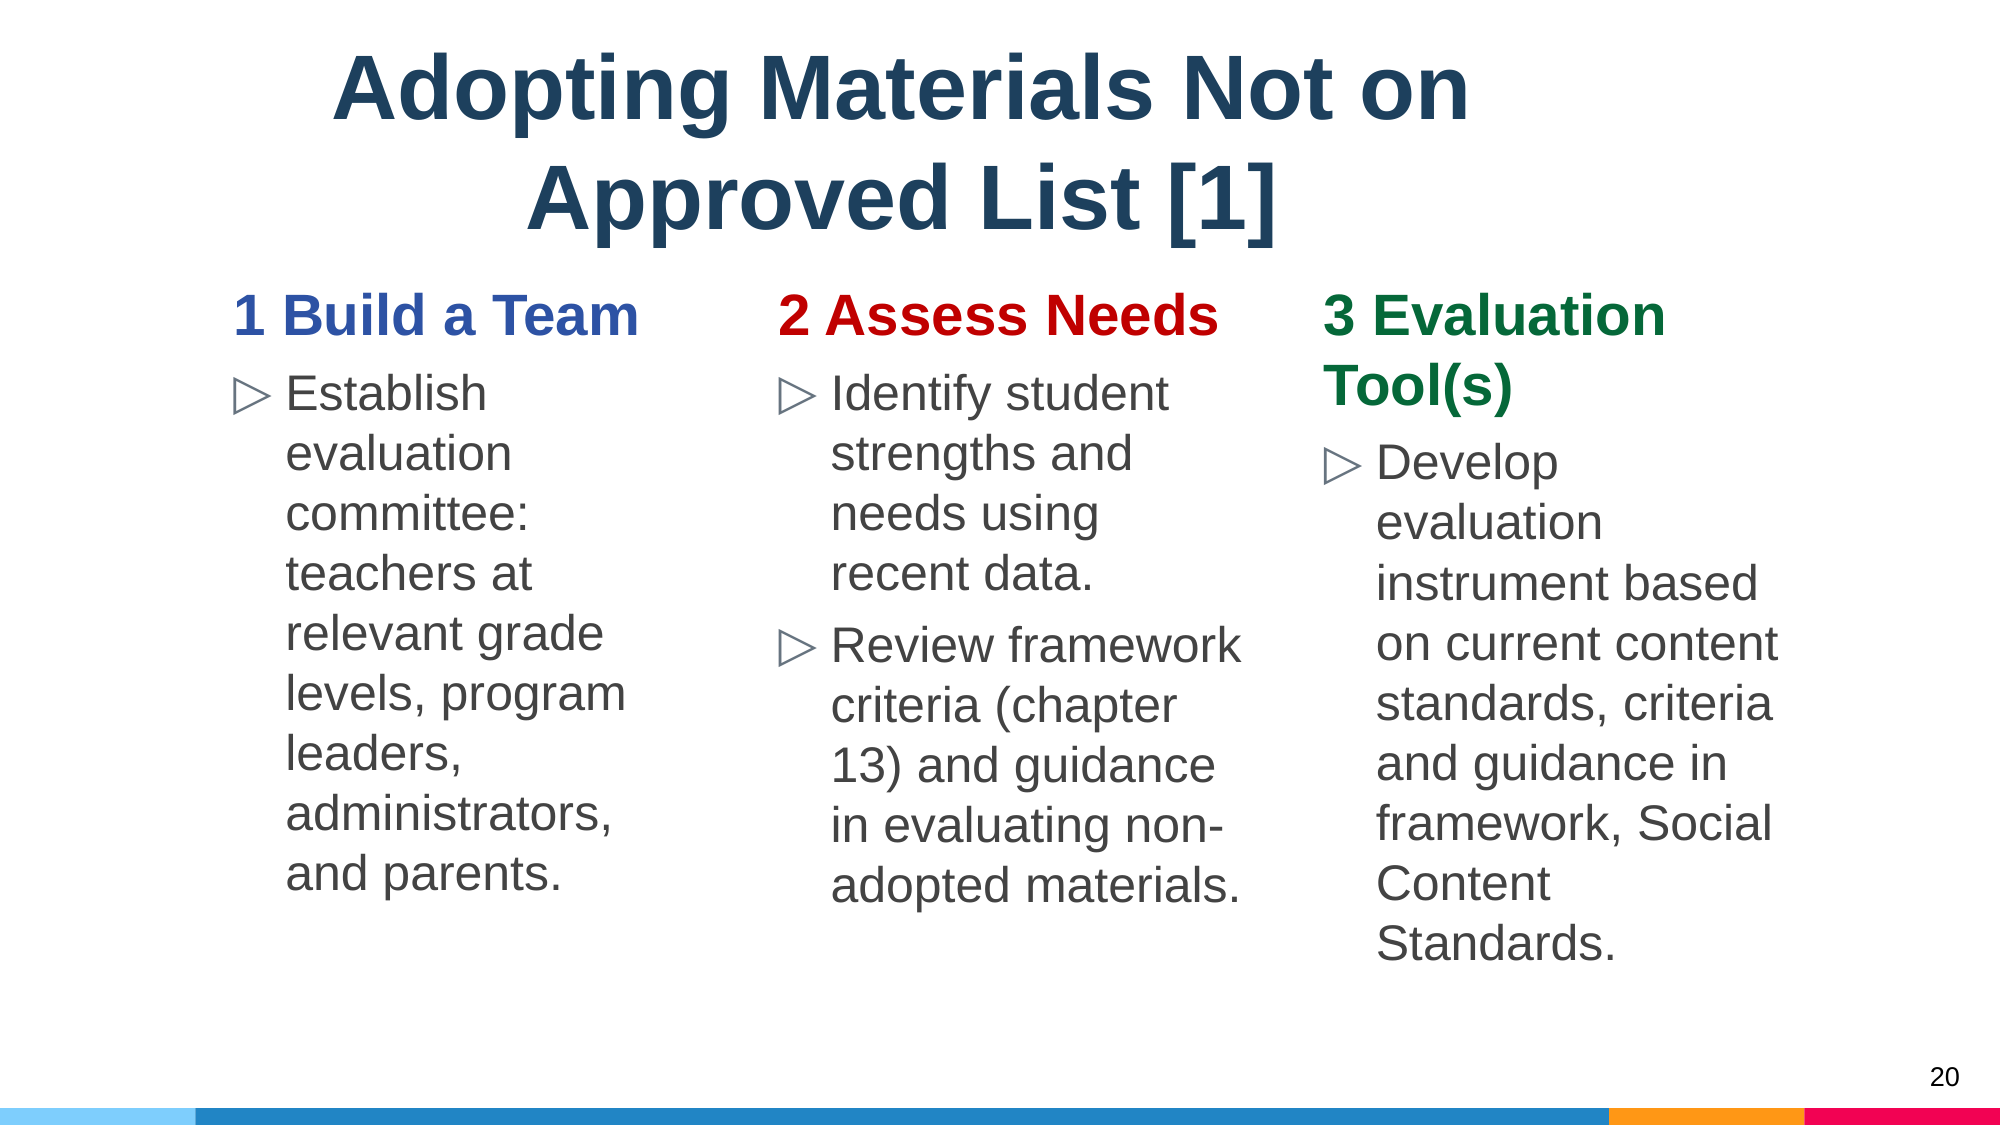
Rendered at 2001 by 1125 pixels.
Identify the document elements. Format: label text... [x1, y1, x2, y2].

list 1 Build a Team Establish evaluation committee: teachers at relevant grade levels, program leaders, administrators, and parents. [195, 262, 715, 1078]
title Adopting Materials Not on Approved List [1] [195, 45, 1609, 263]
slide_number 20 [1854, 1043, 1975, 1113]
list 3 Evaluation Tool(s) Develop evaluation instrument based on current content standards, criteria and guidance in framework, Social Content Standards. [1285, 262, 1805, 1078]
list 2 Assess Needs Identify student strengths and needs using recent data. Review framework criteria (chapter 13) and guidance in evaluating non‐adopted materials. [740, 262, 1260, 1078]
